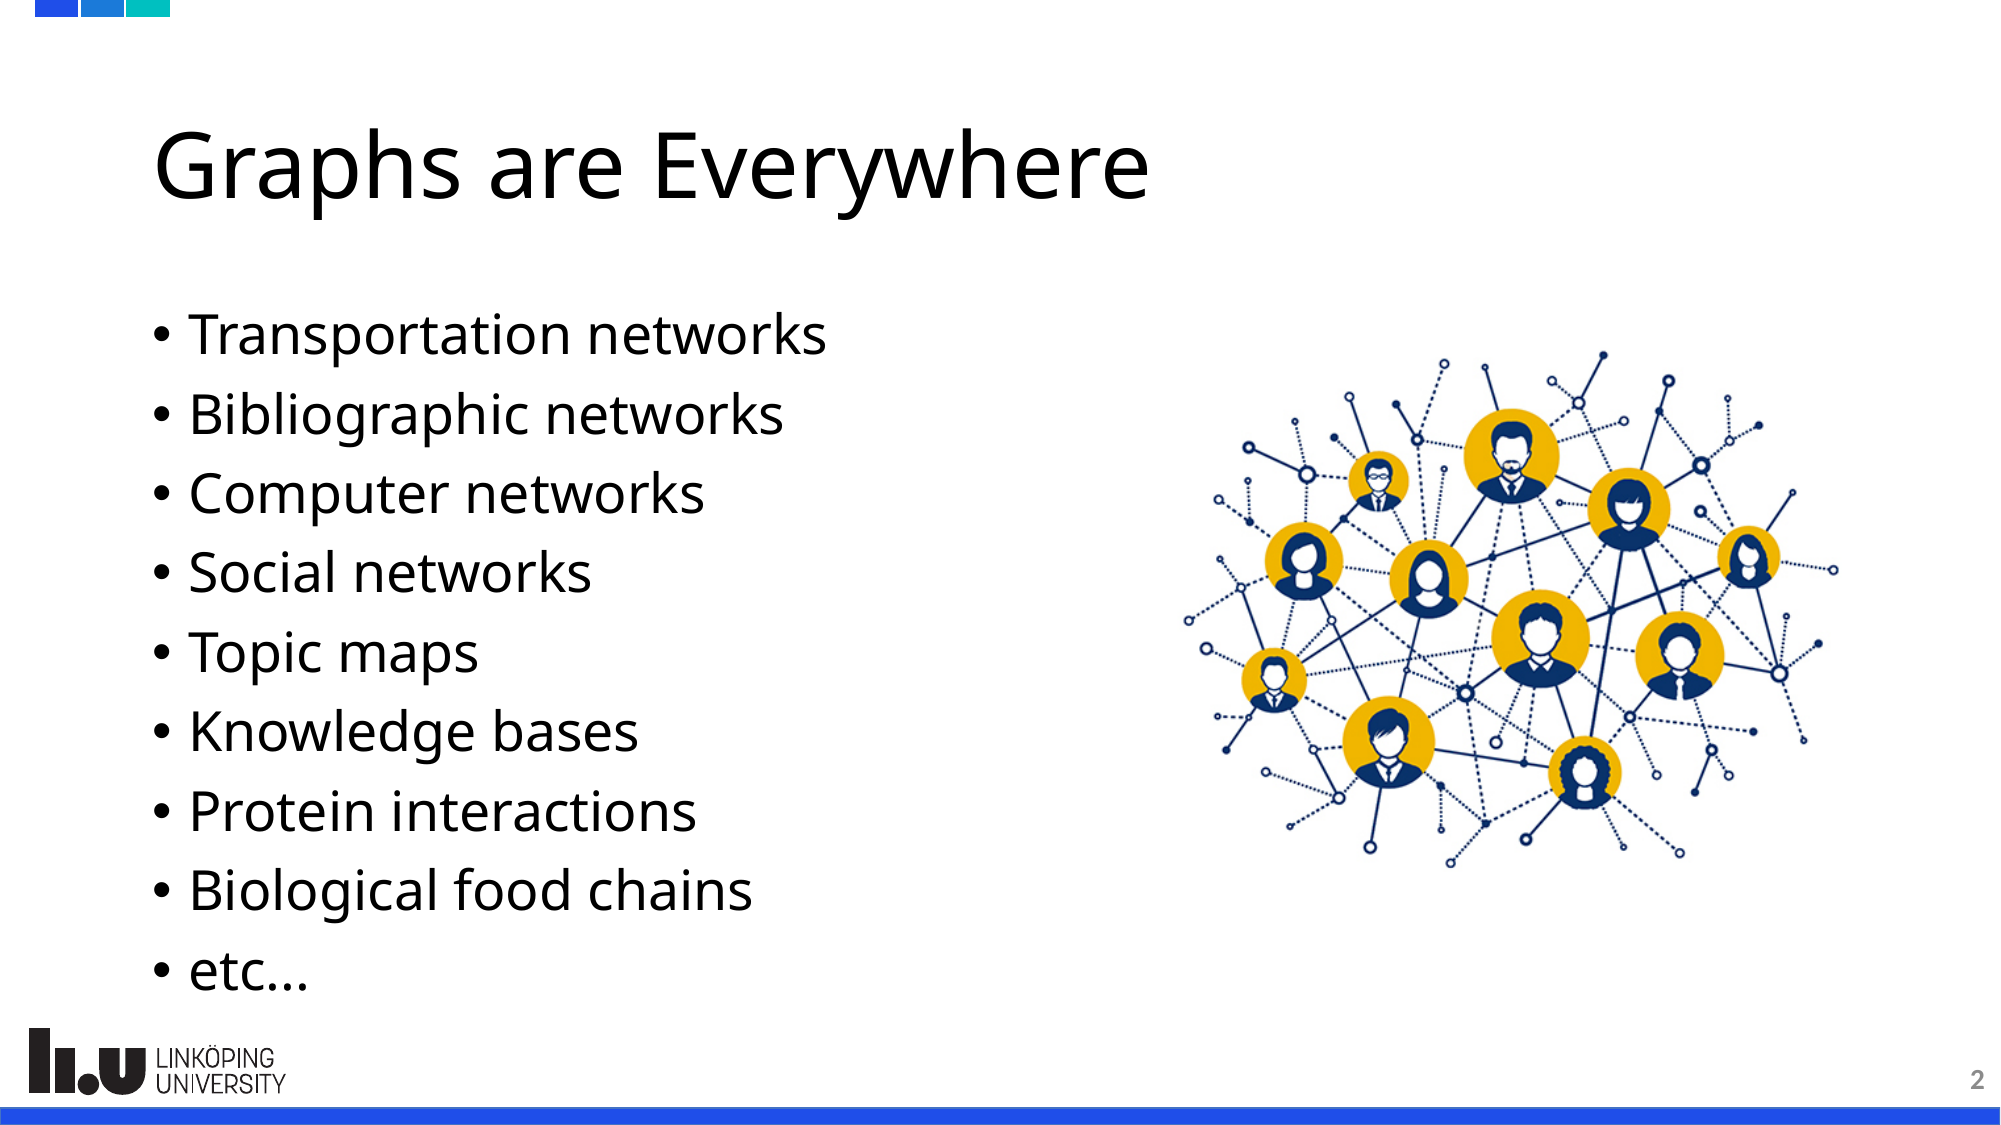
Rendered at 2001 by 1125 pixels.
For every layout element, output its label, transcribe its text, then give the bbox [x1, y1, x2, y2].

picture [1052, 347, 1986, 872]
slide_number 2 [1550, 1047, 2000, 1108]
title Graphs are Everywhere [137, 59, 1863, 278]
list Transportation networks Bibliographic networks Computer networks Social networks Topic maps Knowledge bases Protein interactions Biological food chains etc... [137, 299, 1000, 1014]
